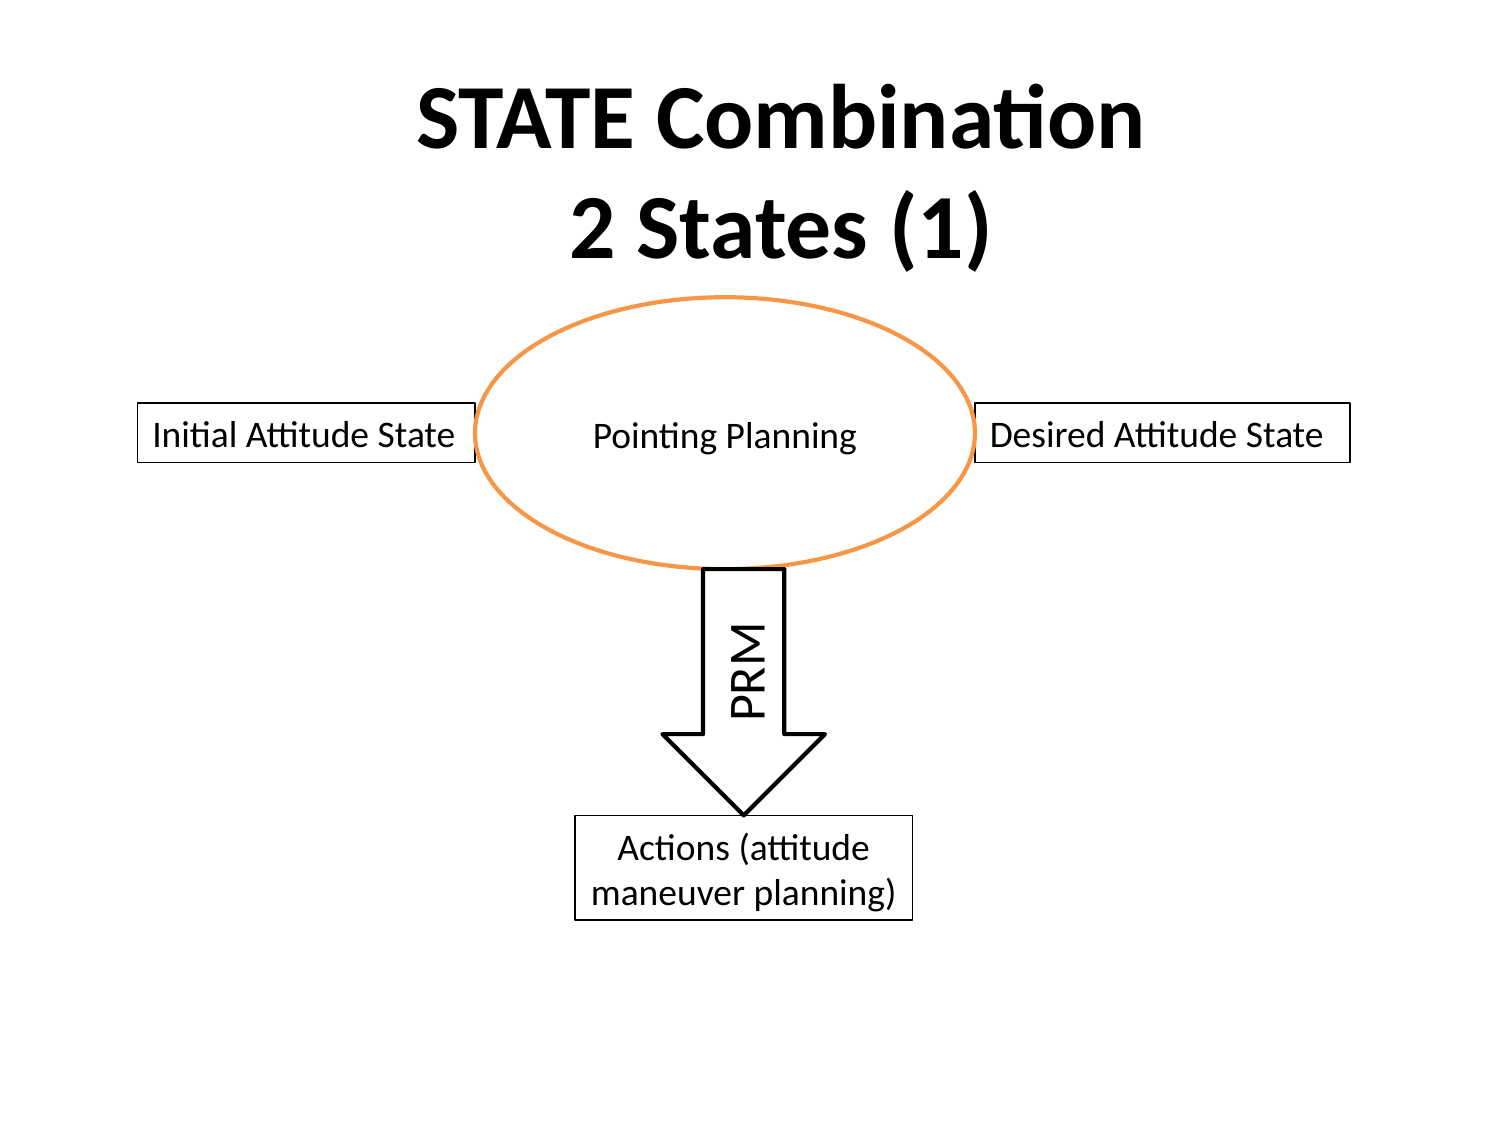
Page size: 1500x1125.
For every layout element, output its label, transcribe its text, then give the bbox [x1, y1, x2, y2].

text_box Initial Attitude State [137, 402, 475, 463]
text_box PRM [660, 567, 827, 815]
text_box Desired Attitude State [974, 402, 1350, 463]
text_box STATE Combination 2 States (1) [350, 49, 1213, 285]
text_box Pointing Planning [472, 295, 978, 571]
text_box Actions (attitude maneuver planning) [575, 815, 913, 921]
